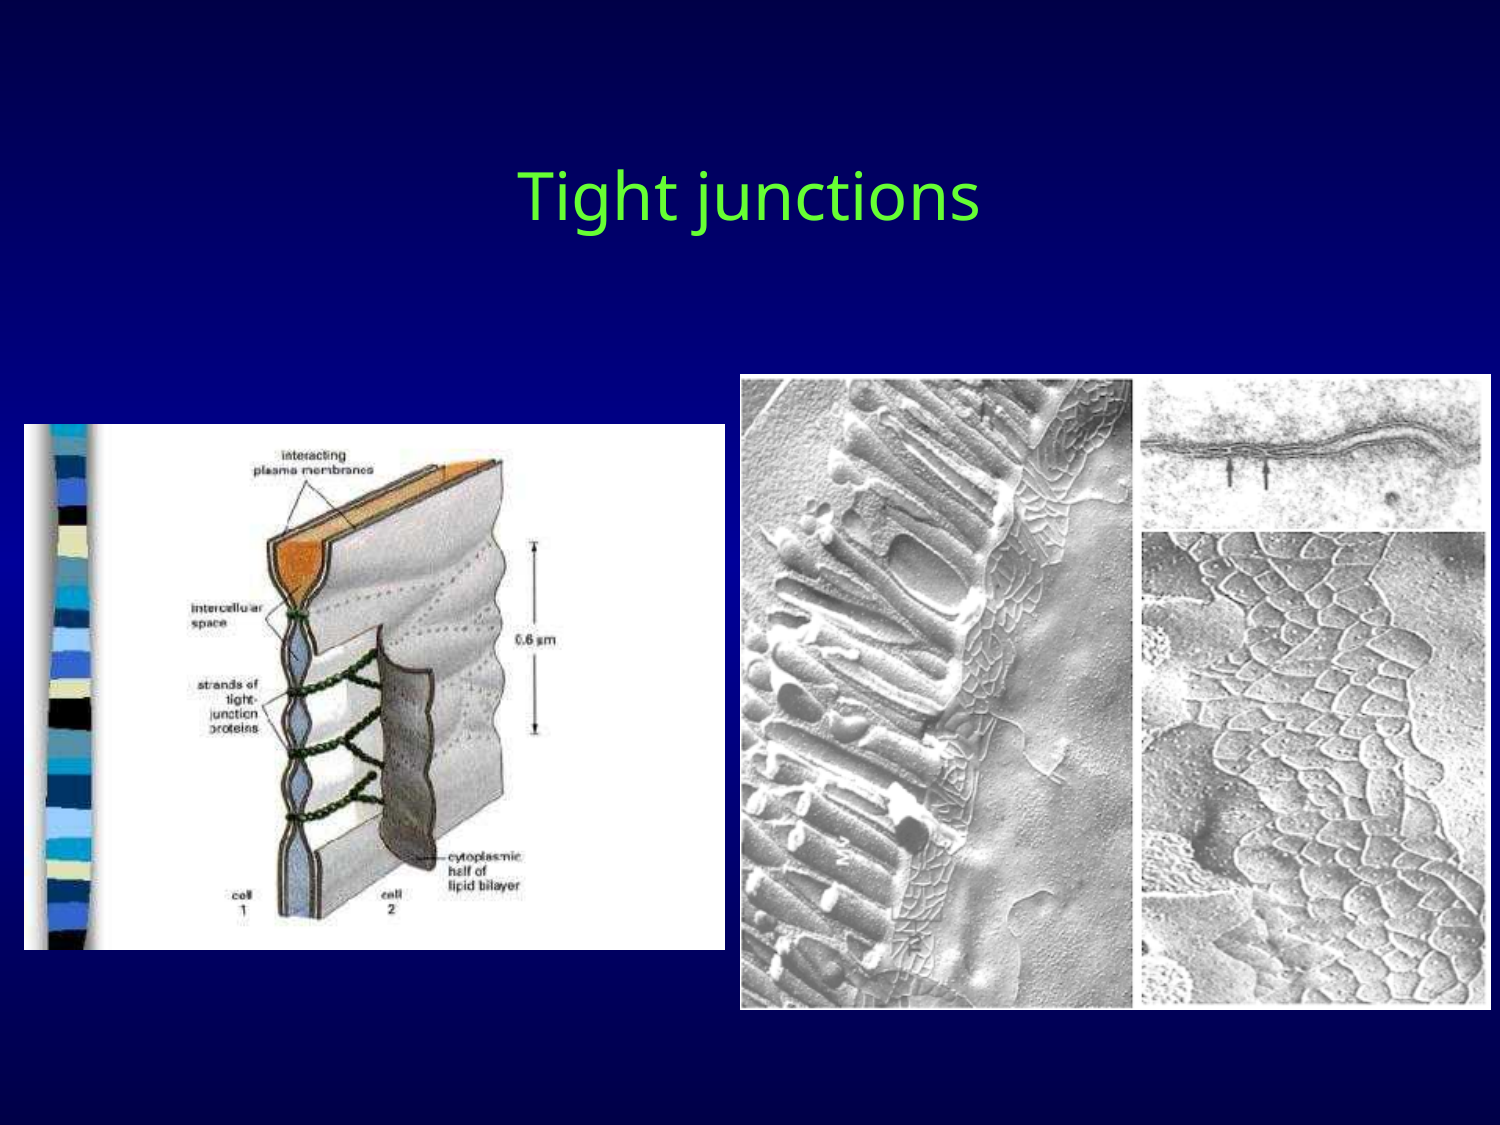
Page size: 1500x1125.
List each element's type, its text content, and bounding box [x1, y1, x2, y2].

picture [740, 374, 1492, 1010]
title Tight junctions [112, 99, 1388, 288]
picture [24, 424, 726, 951]
